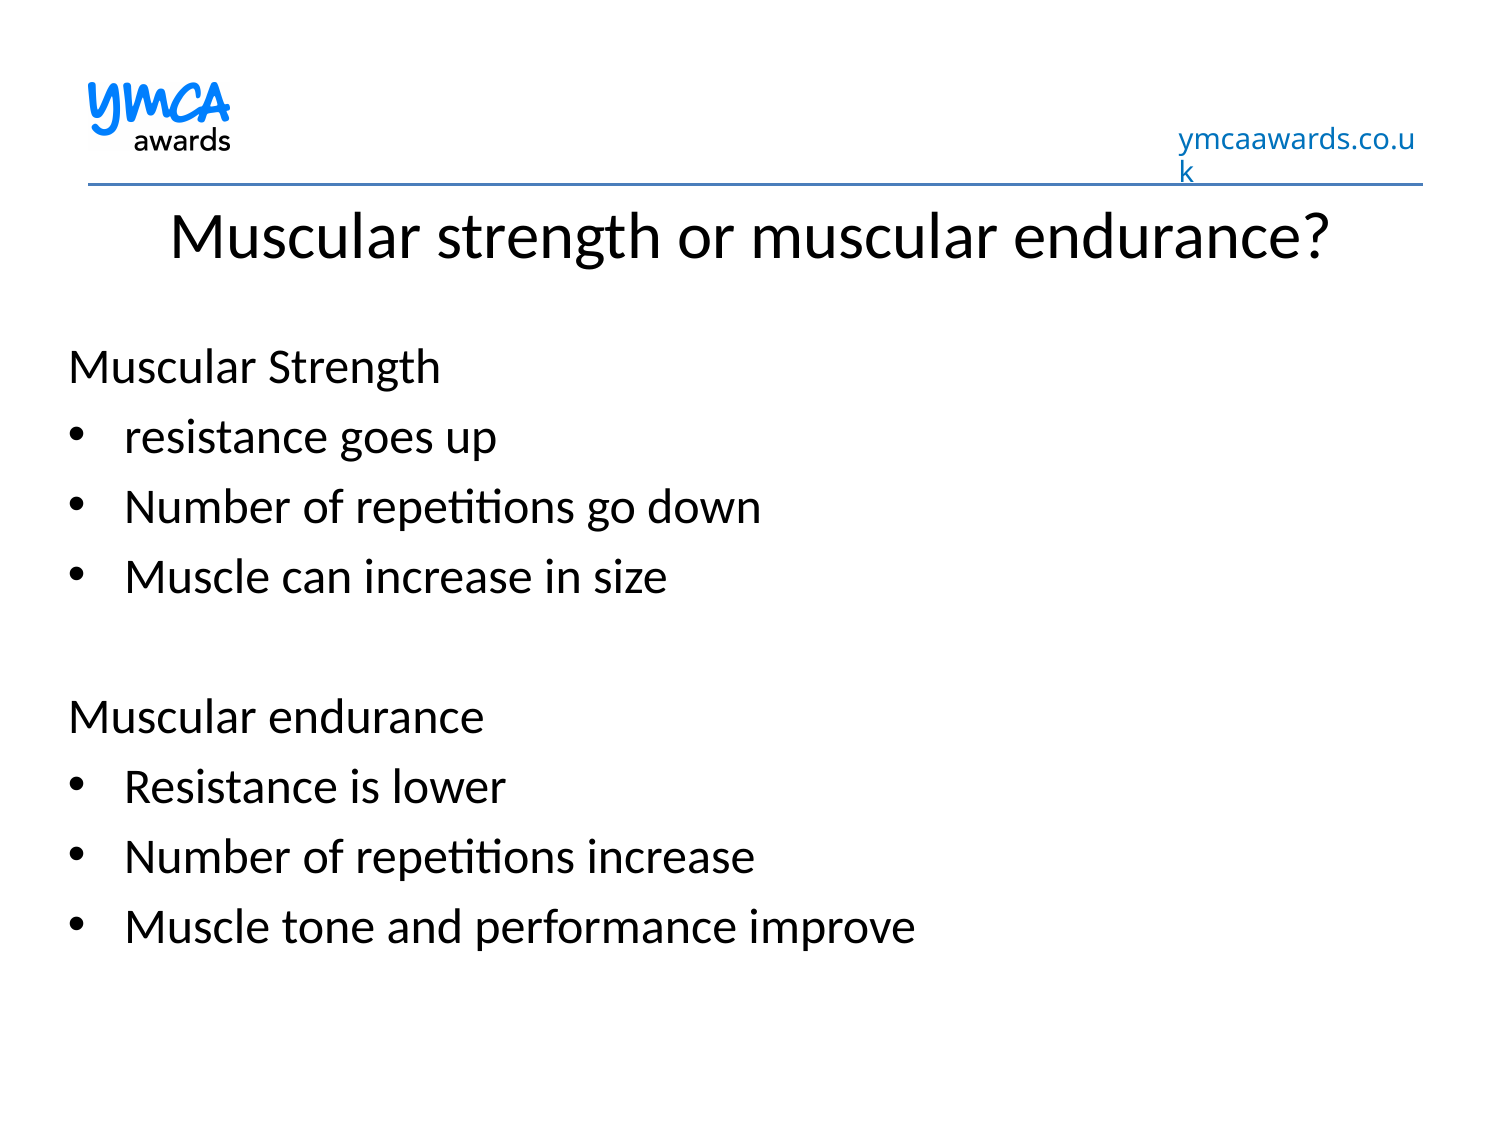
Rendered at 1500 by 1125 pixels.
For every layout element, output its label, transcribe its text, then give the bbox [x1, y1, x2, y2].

title Muscular strength or muscular endurance? [76, 184, 1427, 372]
list Muscular Strength resistance goes up Number of repetitions go down Muscle can increase in size Muscular endurance Resistance is lower Number of repetitions increase Muscle tone and performance improve [53, 326, 1404, 929]
picture [88, 82, 230, 151]
